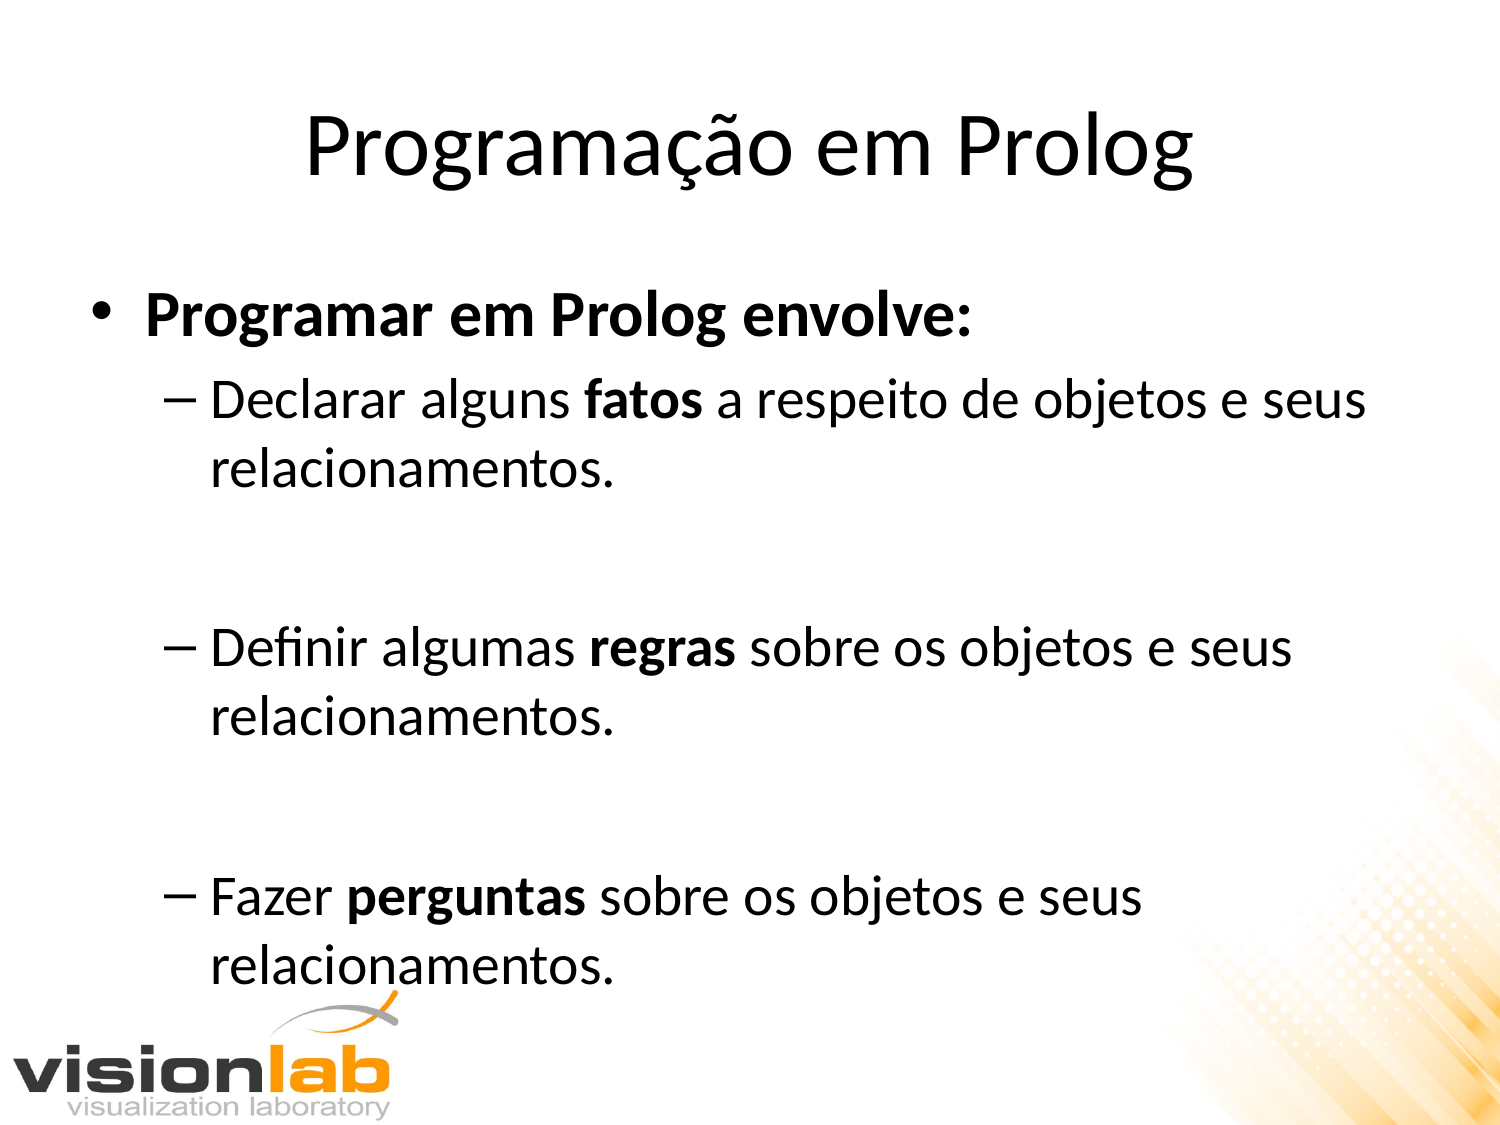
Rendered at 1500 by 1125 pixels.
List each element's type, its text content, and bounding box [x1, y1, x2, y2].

list Programar em Prolog envolve: Declarar alguns fatos a respeito de objetos e seus relacionamentos. Definir algumas regras sobre os objetos e seus relacionamentos. Fazer perguntas sobre os objetos e seus relacionamentos. [75, 262, 1425, 1005]
picture [5, 984, 408, 1124]
title Programação em Prolog [75, 45, 1425, 233]
picture [1112, 633, 1500, 1125]
